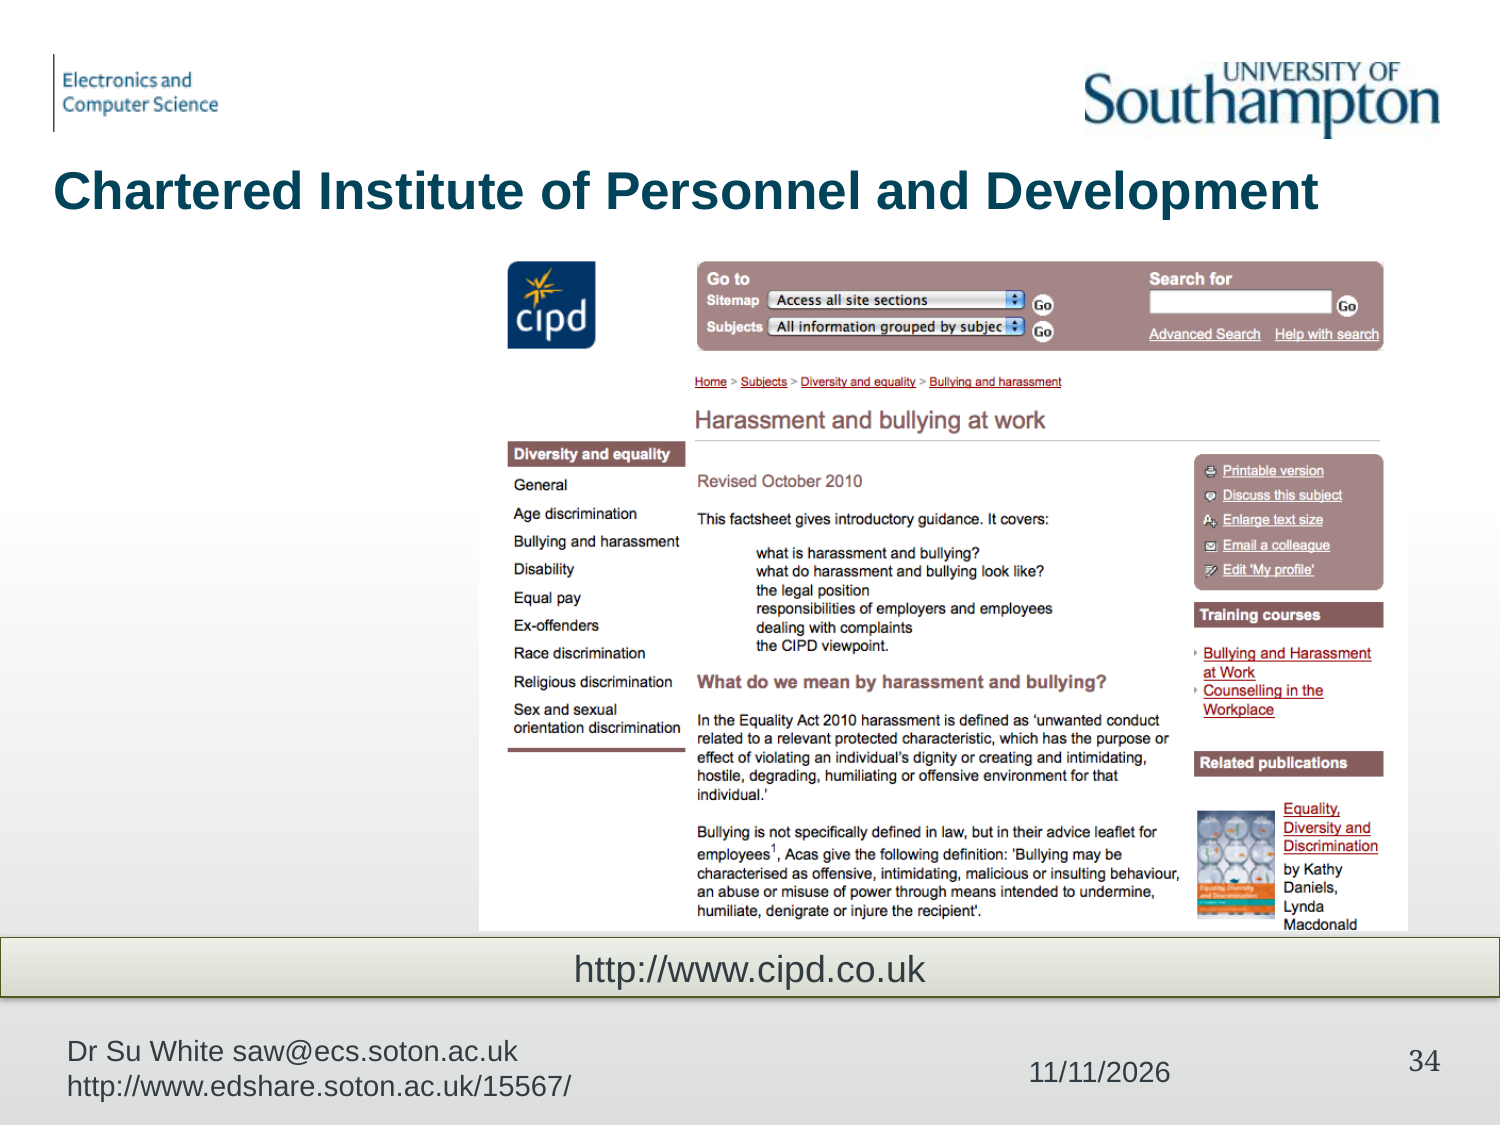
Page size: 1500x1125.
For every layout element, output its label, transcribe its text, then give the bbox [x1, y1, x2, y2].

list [479, 255, 1409, 931]
title Chartered Institute of Personnel and Development [53, 148, 1447, 256]
picture [1085, 62, 1440, 139]
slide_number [1013, 1045, 1128, 1100]
slide_number 34 [1128, 1034, 1441, 1110]
footer Dr Su White saw@ecs.soton.ac.uk http://www.edshare.soton.ac.uk/15567/ [51, 1025, 598, 1100]
text_box http://www.cipd.co.uk [0, 937, 1500, 998]
